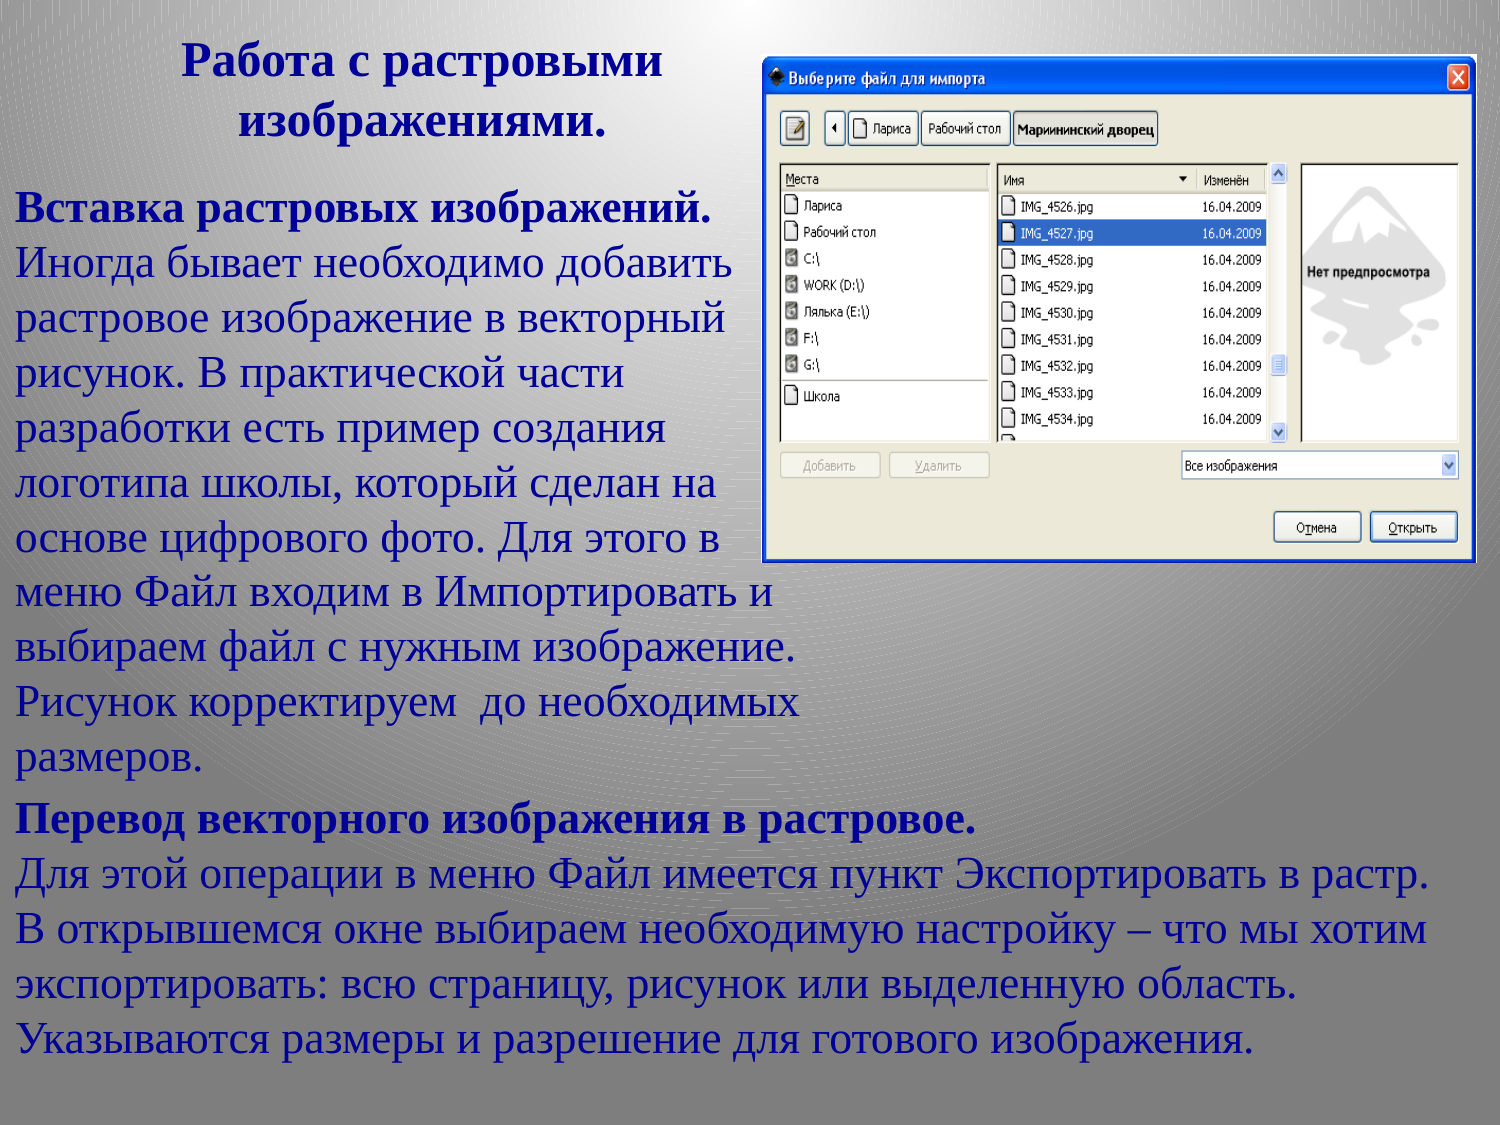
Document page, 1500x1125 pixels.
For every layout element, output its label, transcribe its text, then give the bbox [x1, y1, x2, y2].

picture [761, 54, 1477, 563]
text_box Перевод векторного изображения в растровое. Для этой операции в меню Файл имеется пункт Экспортировать в растр. В открывшемся окне выбираем необходимую настройку – что мы хотим экспортировать: всю страницу, рисунок или выделенную область. Указываются размеры и разрешение для готового изображения. [0, 780, 1471, 1070]
text_box Работа с растровыми изображениями. Вставка растровых изображений. Иногда бывает необходимо добавить растровое изображение в векторный рисунок. В практической части разработки есть пример создания логотипа школы, который сделан на основе цифрового фото. Для этого в меню Файл входим в Импортировать и выбираем файл с нужным изображение. Рисунок корректируем до необходимых размеров. [0, 18, 845, 780]
